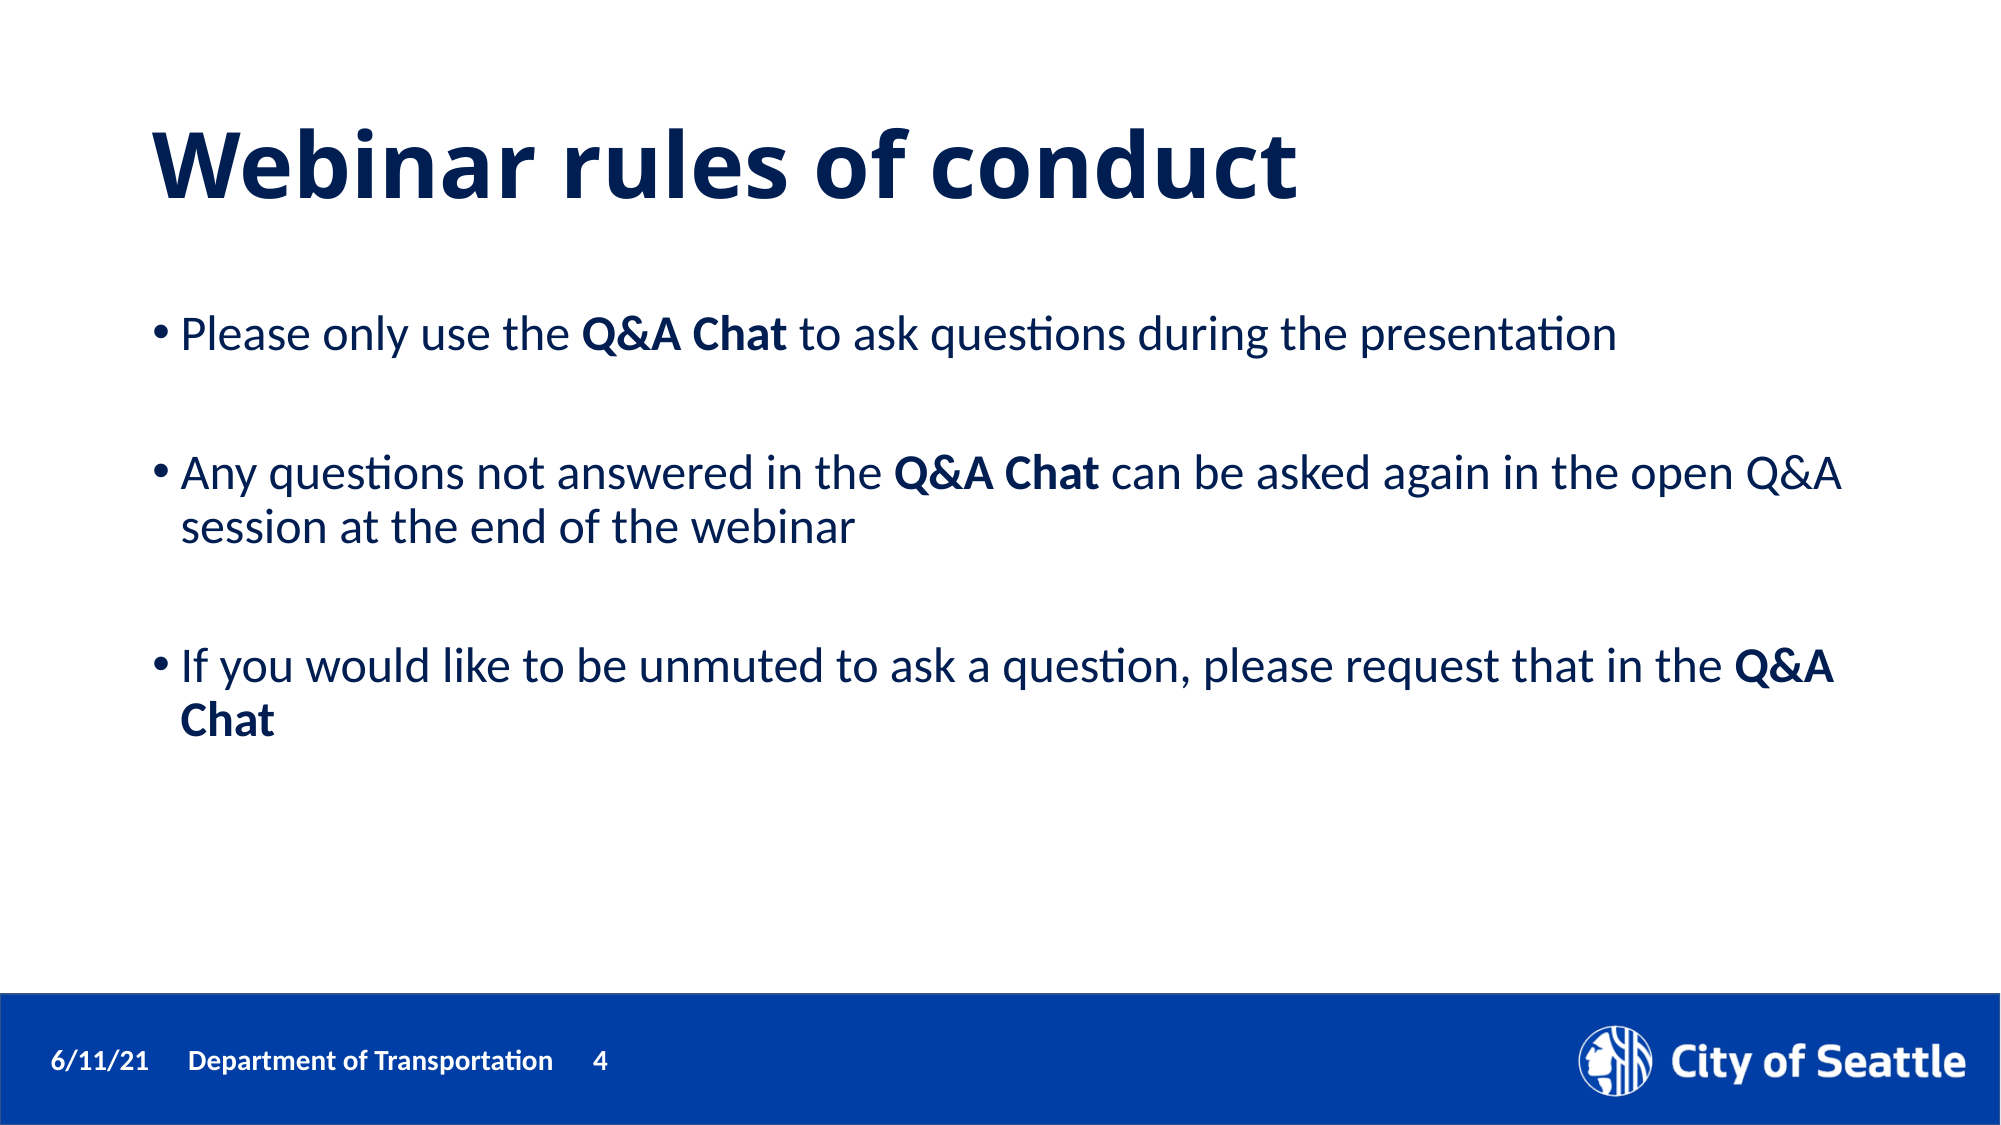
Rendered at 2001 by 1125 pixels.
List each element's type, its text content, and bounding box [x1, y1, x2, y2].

title Webinar rules of conduct [137, 59, 1863, 278]
picture [1544, 993, 2000, 1125]
list Please only use the Q&A Chat to ask questions during the presentation Any questions not answered in the Q&A Chat can be asked again in the open Q&A session at the end of the webinar If you would like to be unmuted to ask a question, please request that in the Q&A Chat [137, 299, 1863, 970]
